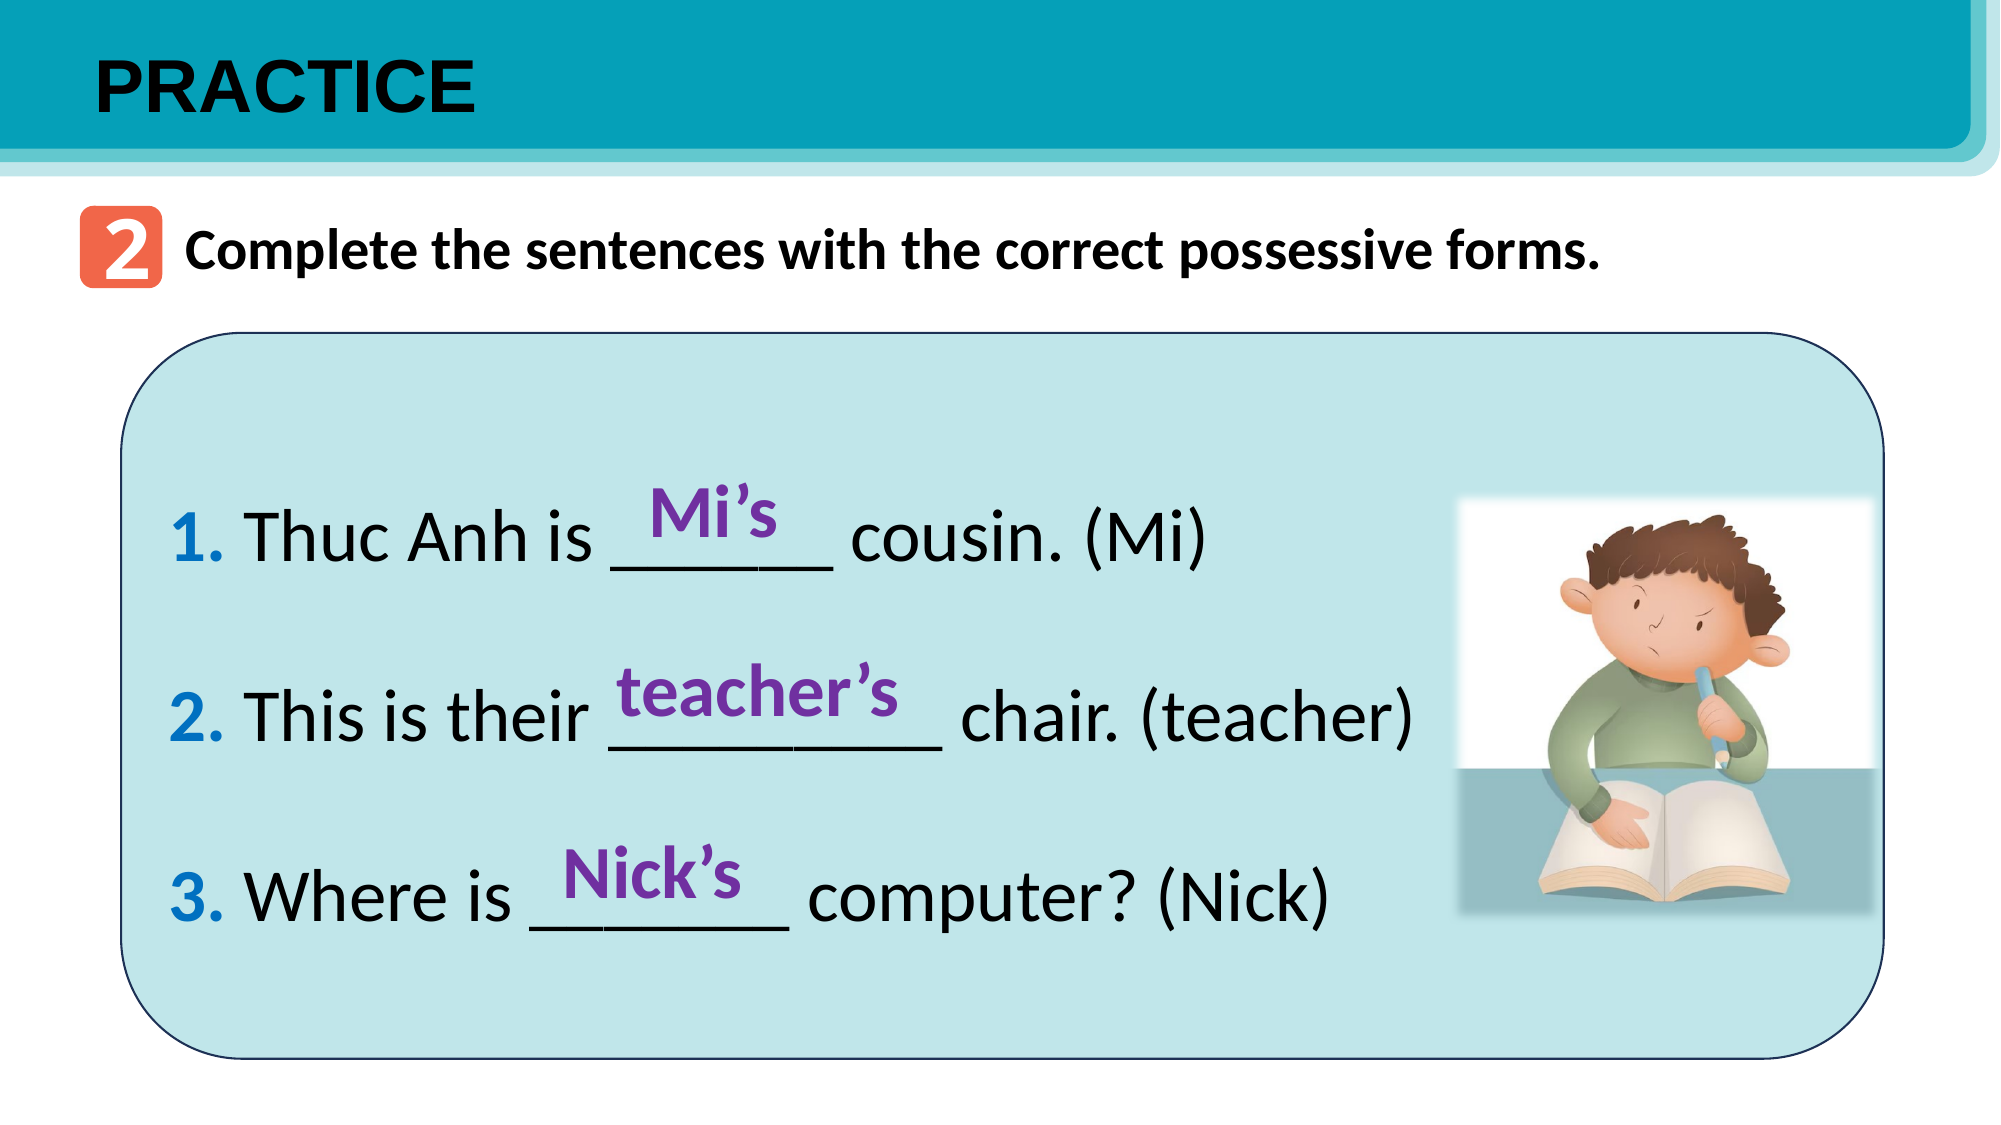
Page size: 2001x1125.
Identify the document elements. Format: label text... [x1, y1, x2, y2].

text_box Mi’s [590, 454, 837, 560]
text_box [154, 205, 164, 289]
text_box 1. Thuc Anh is ______ cousin. (Mi) 2. This is their _________ chair. (teacher) 3. Where is _______ computer? (Nick) [153, 389, 1733, 945]
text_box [0, 0, 2000, 177]
text_box Complete the sentences with the correct possessive forms. [170, 204, 1792, 289]
picture [1448, 488, 1884, 925]
text_box 2 [88, 189, 154, 304]
text_box [78, 205, 88, 289]
text_box [120, 331, 1885, 1060]
text_box Nick’s [530, 816, 776, 921]
text_box teacher’s [568, 634, 947, 740]
